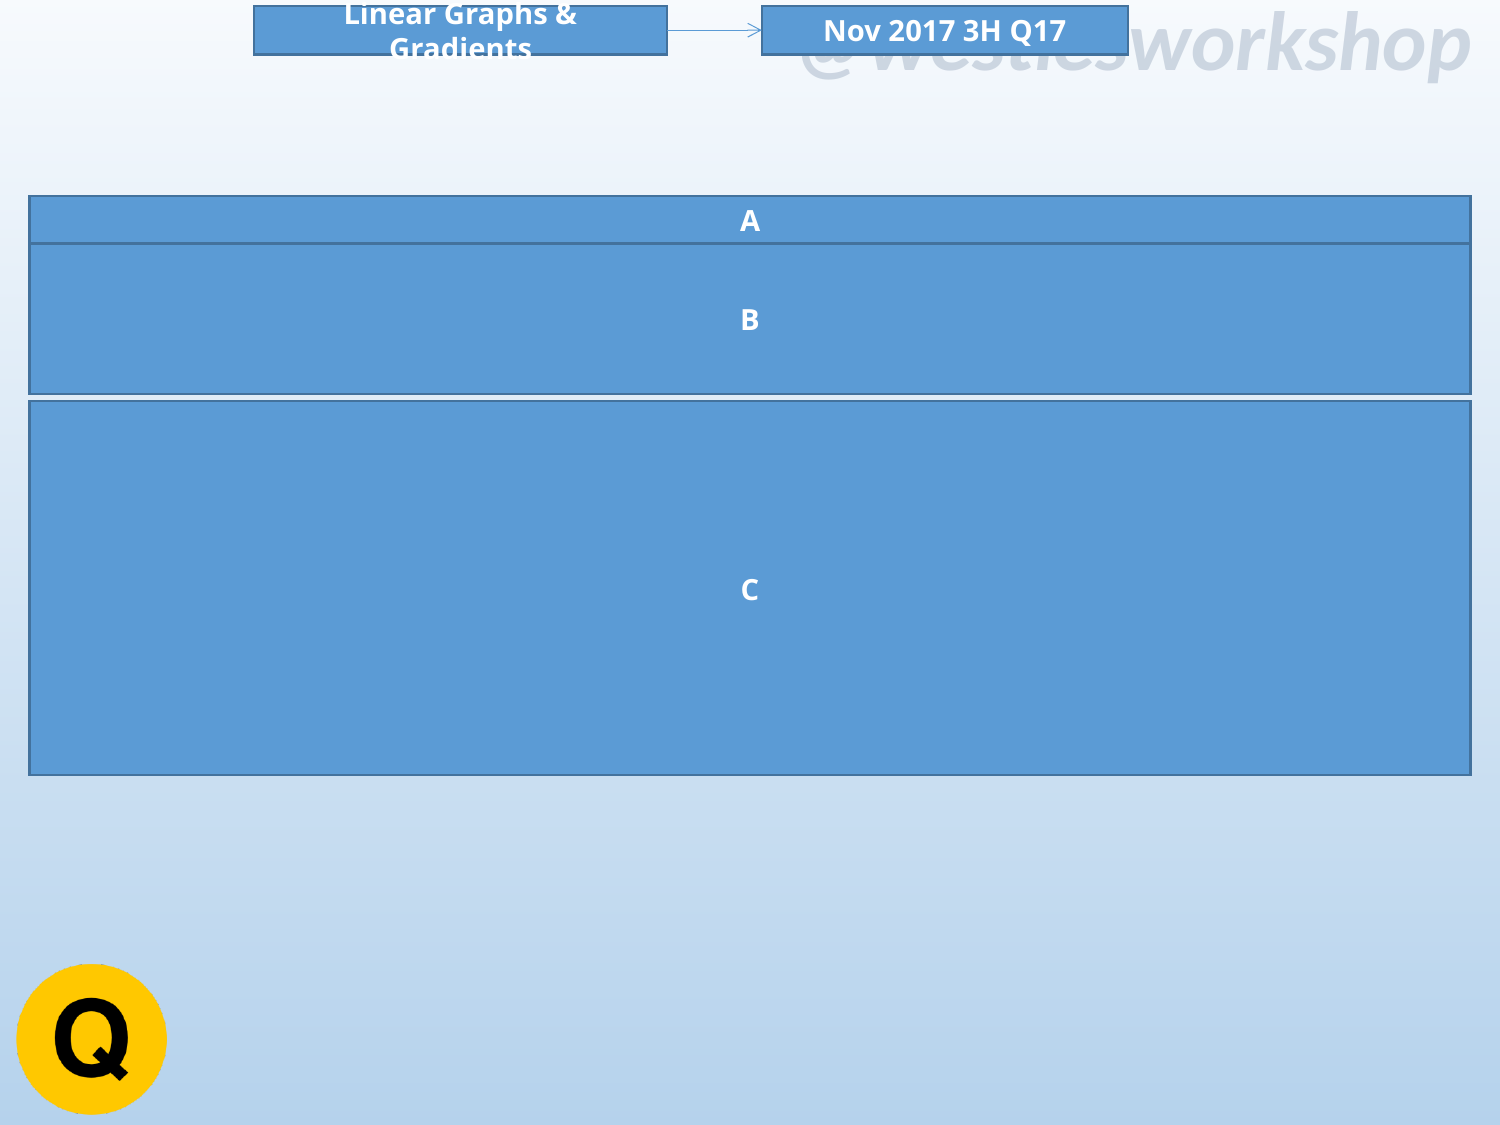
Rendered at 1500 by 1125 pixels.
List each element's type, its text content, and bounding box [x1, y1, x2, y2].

text_box Linear Graphs & Gradients [253, 5, 668, 56]
text_box C [28, 400, 1472, 776]
picture [29, 405, 1471, 776]
text_box Nov 2017 3H Q17 [761, 5, 1129, 56]
picture [29, 196, 1471, 395]
picture [0, 940, 191, 1125]
